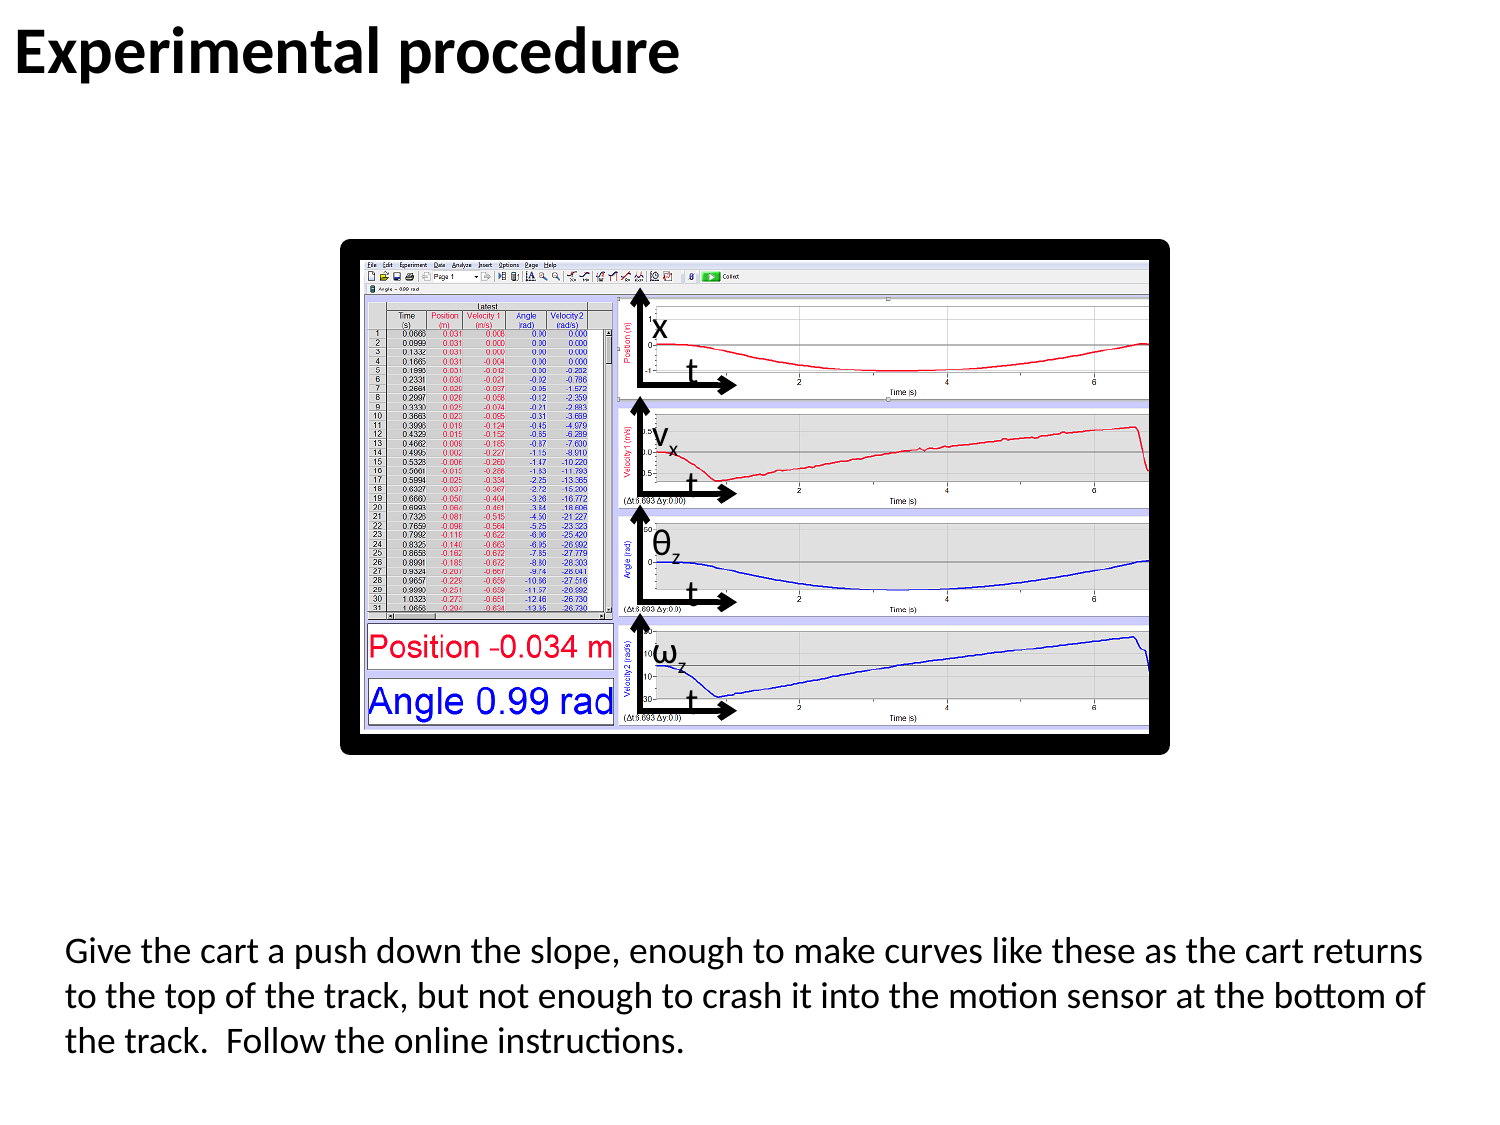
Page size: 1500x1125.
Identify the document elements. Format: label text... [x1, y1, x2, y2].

text_box Experimental procedure [0, 0, 1188, 95]
text_box Give the cart a push down the slope, enough to make curves like these as the cart returns to the top of the track, but not enough to crash it into the motion sensor at the bottom of the track. Follow the online instructions. [49, 918, 1463, 1069]
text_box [349, 249, 1163, 746]
